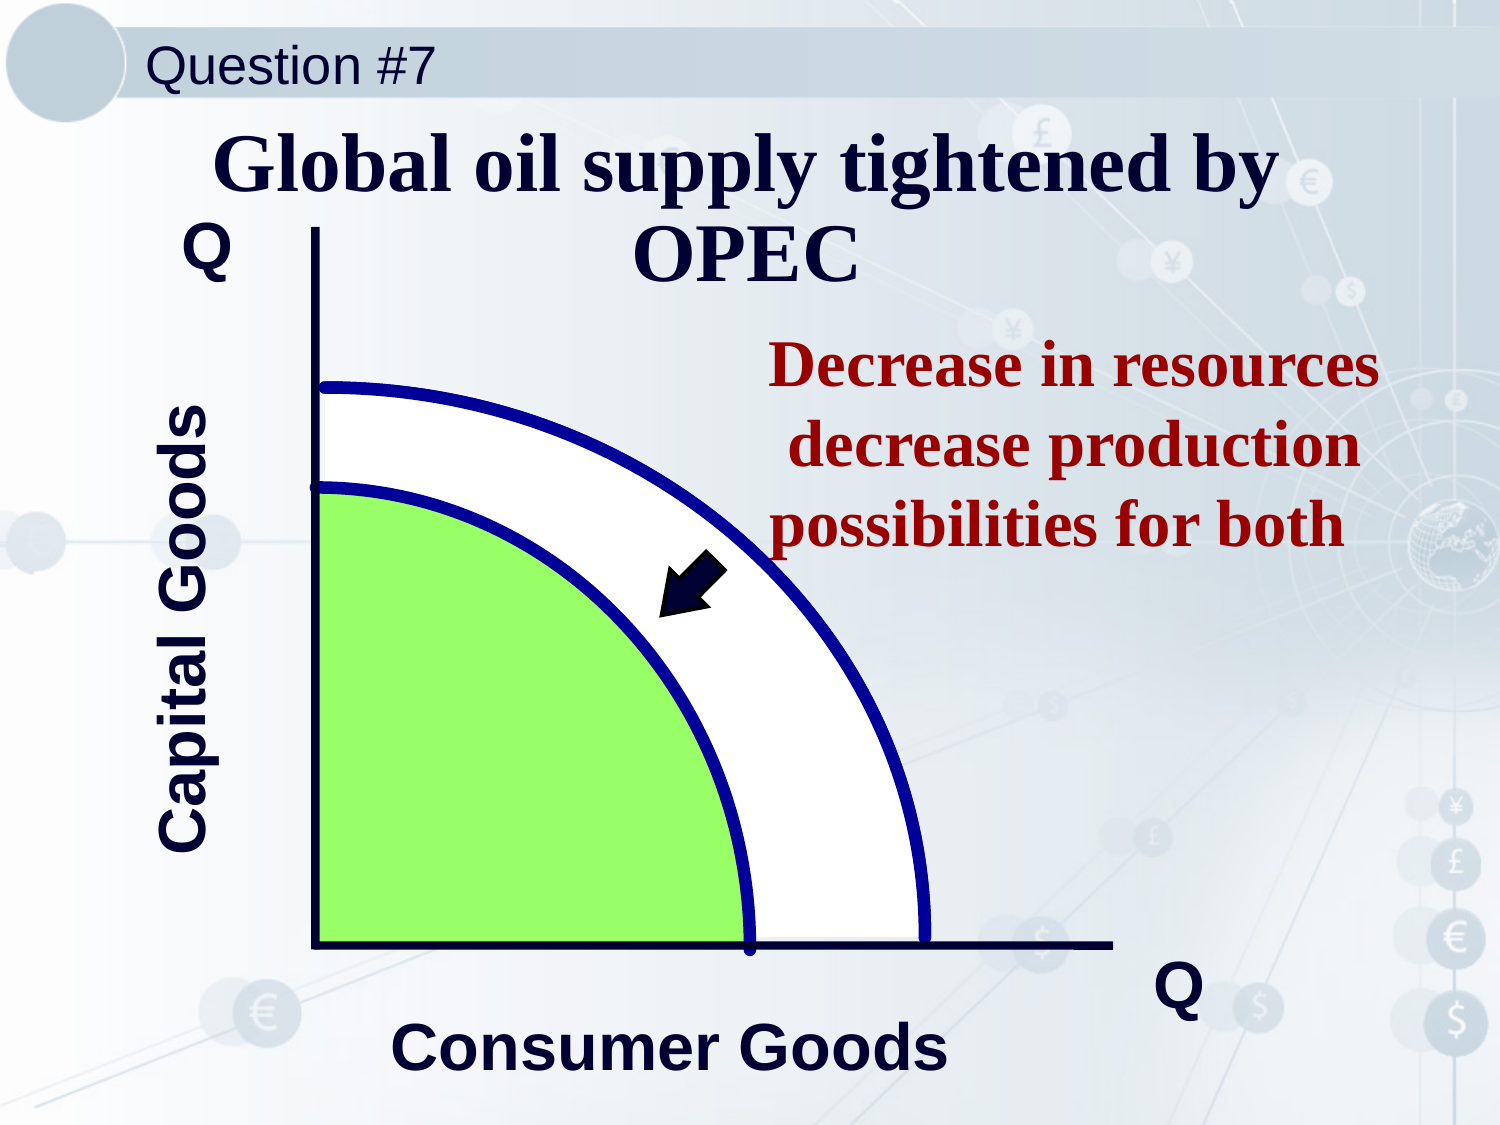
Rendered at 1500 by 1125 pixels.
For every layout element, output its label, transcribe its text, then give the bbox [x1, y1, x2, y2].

text_box Q [1138, 934, 1221, 1029]
text_box Question #7 [0, 23, 873, 103]
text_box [313, 226, 1114, 950]
text_box Q [166, 195, 249, 290]
text_box Decrease in resources decrease production possibilities for both [1118, 312, 1438, 568]
text_box Capital Goods [131, 369, 226, 871]
text_box Consumer Goods [375, 996, 1002, 1091]
text_box Global oil supply tightened by OPEC [149, 112, 1344, 307]
picture [0, 0, 1500, 1125]
